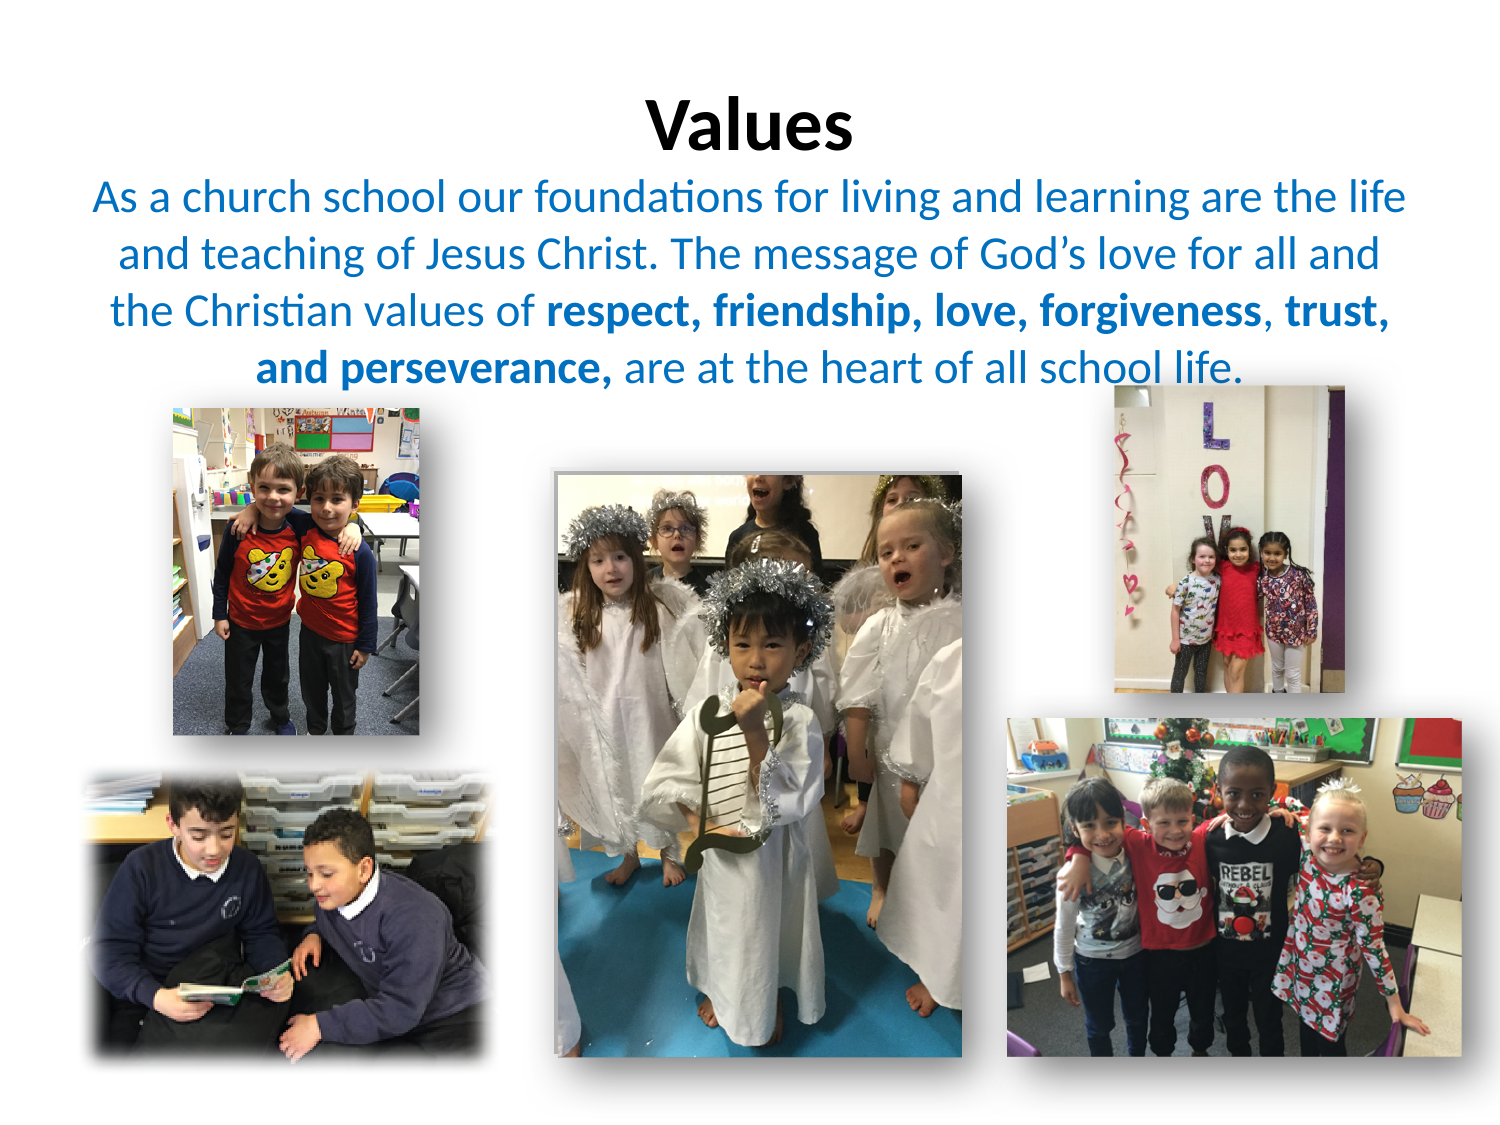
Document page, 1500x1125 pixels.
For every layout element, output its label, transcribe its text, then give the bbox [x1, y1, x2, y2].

picture [173, 408, 420, 736]
title Values As a church school our foundations for living and learning are the life and teaching of Jesus Christ. The message of God’s love for all and the Christian values of respect, friendship, love, forgiveness, trust, and perseverance, are at the heart of all school life. [75, 45, 1425, 421]
picture [1007, 717, 1463, 1059]
picture [548, 467, 962, 1059]
picture [1075, 386, 1383, 693]
picture [76, 762, 503, 1077]
